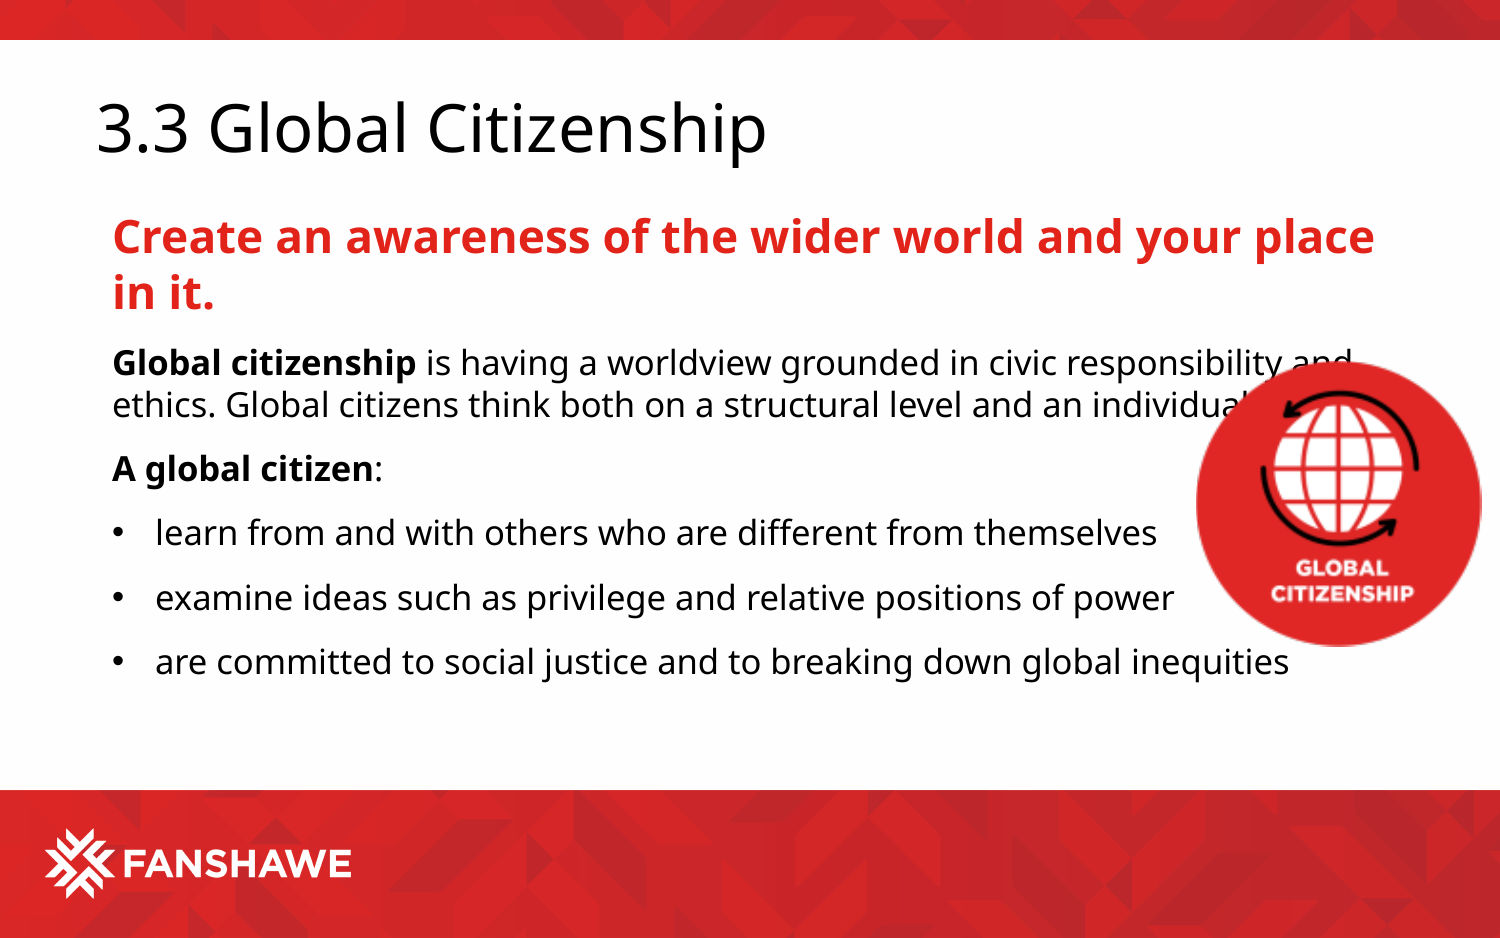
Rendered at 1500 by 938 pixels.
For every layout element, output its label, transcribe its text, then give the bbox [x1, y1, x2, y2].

list Create an awareness of the wider world and your place in it. Global citizenship is having a worldview grounded in civic responsibility and ethics. Global citizens think both on a structural level and an individual level. A global citizen: learn from and with others who are different from themselves examine ideas such as privilege and relative positions of power are committed to social justice and to breaking down global inequities [97, 200, 1435, 699]
picture [0, 0, 1500, 938]
title 3.3 Global Citizenship [81, 49, 1419, 202]
